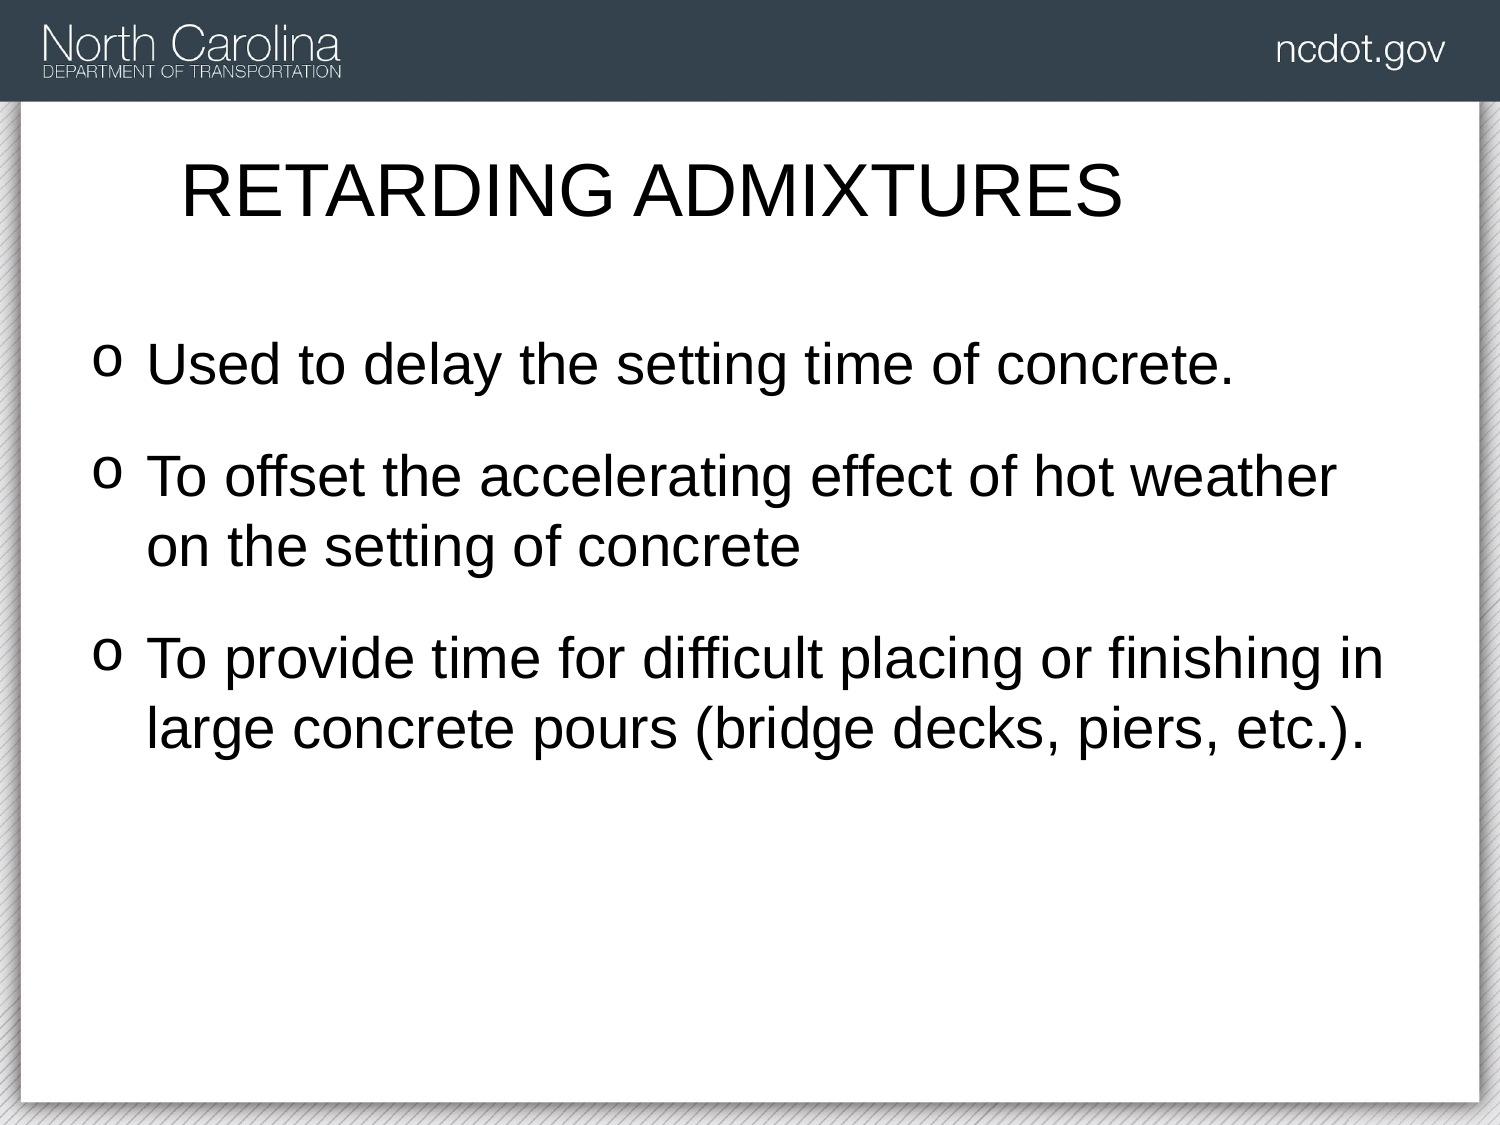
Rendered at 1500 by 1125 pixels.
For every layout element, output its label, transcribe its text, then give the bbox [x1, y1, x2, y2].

list Used to delay the setting time of concrete. To offset the accelerating effect of hot weather on the setting of concrete To provide time for difficult placing or finishing in large concrete pours (bridge decks, piers, etc.). [75, 310, 1425, 776]
picture [0, 0, 1500, 1125]
title RETARDING ADMIXTURES [165, 110, 1335, 263]
